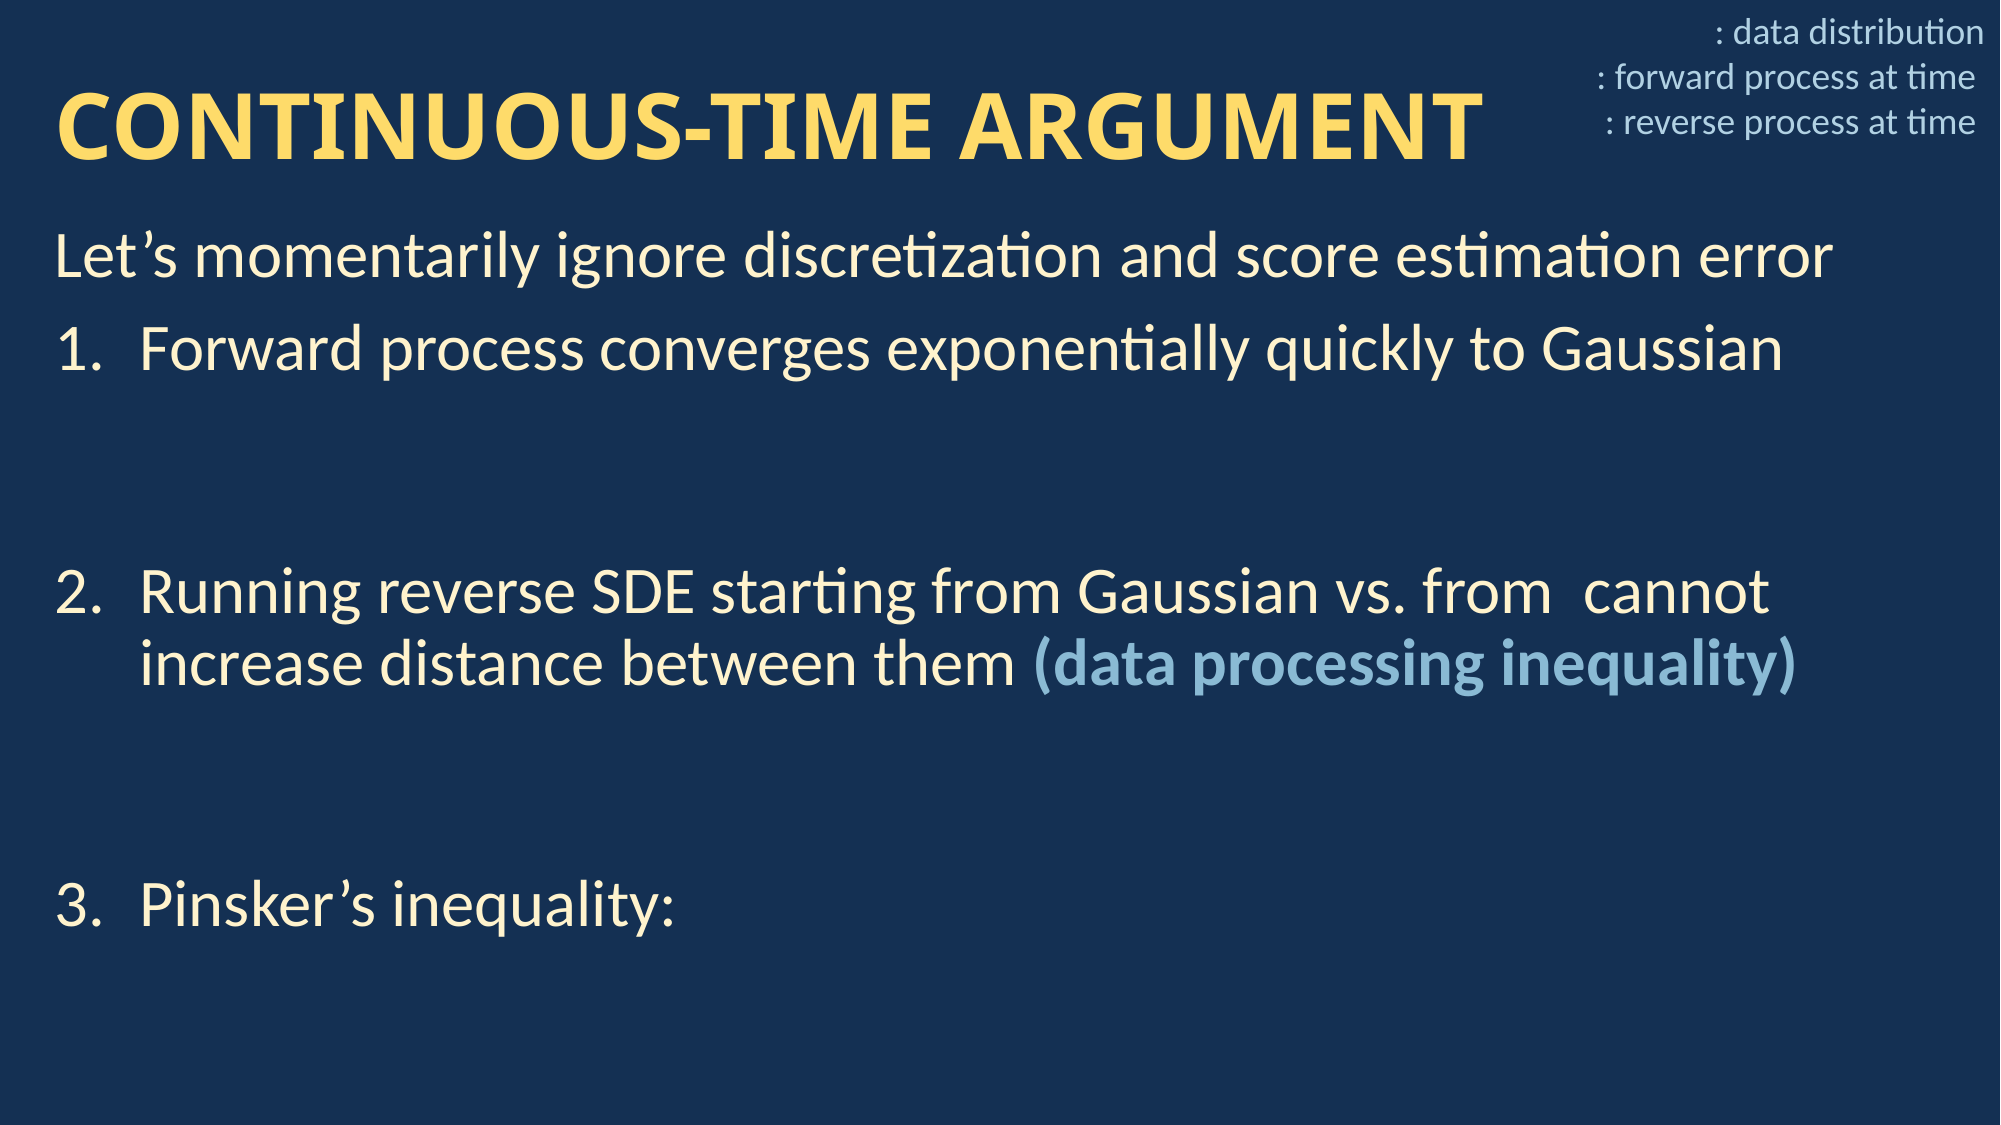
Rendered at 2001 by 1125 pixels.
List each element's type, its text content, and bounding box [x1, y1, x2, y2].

title CONTINUOUS-TIME ARGUMENT [39, 46, 1960, 213]
